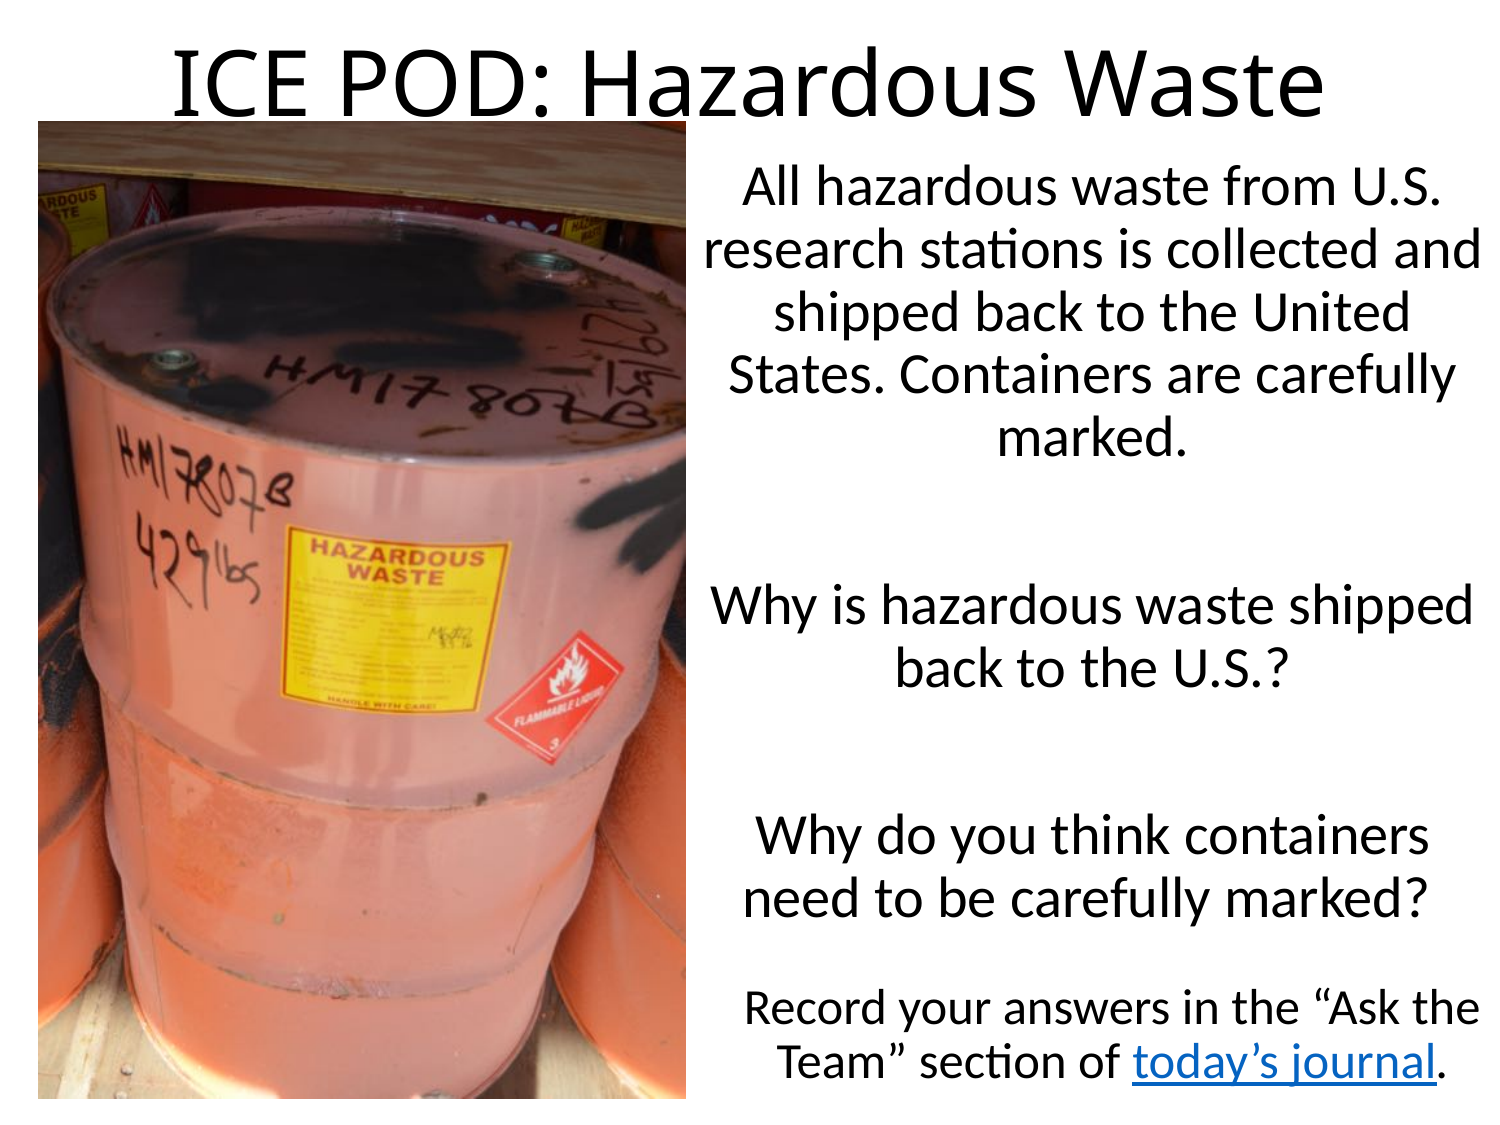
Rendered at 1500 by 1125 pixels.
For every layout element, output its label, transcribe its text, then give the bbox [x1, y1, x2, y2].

list Record your answers in the “Ask the Team” section of today’s journal. [725, 1009, 1500, 1099]
text_box All hazardous waste from U.S. research stations is collected and shipped back to the United States. Containers are carefully marked. Why is hazardous waste shipped back to the U.S.? Why do you think containers need to be carefully marked? [686, 147, 1500, 1009]
title ICE POD: Hazardous Waste [0, 25, 1500, 148]
picture [38, 121, 686, 1099]
